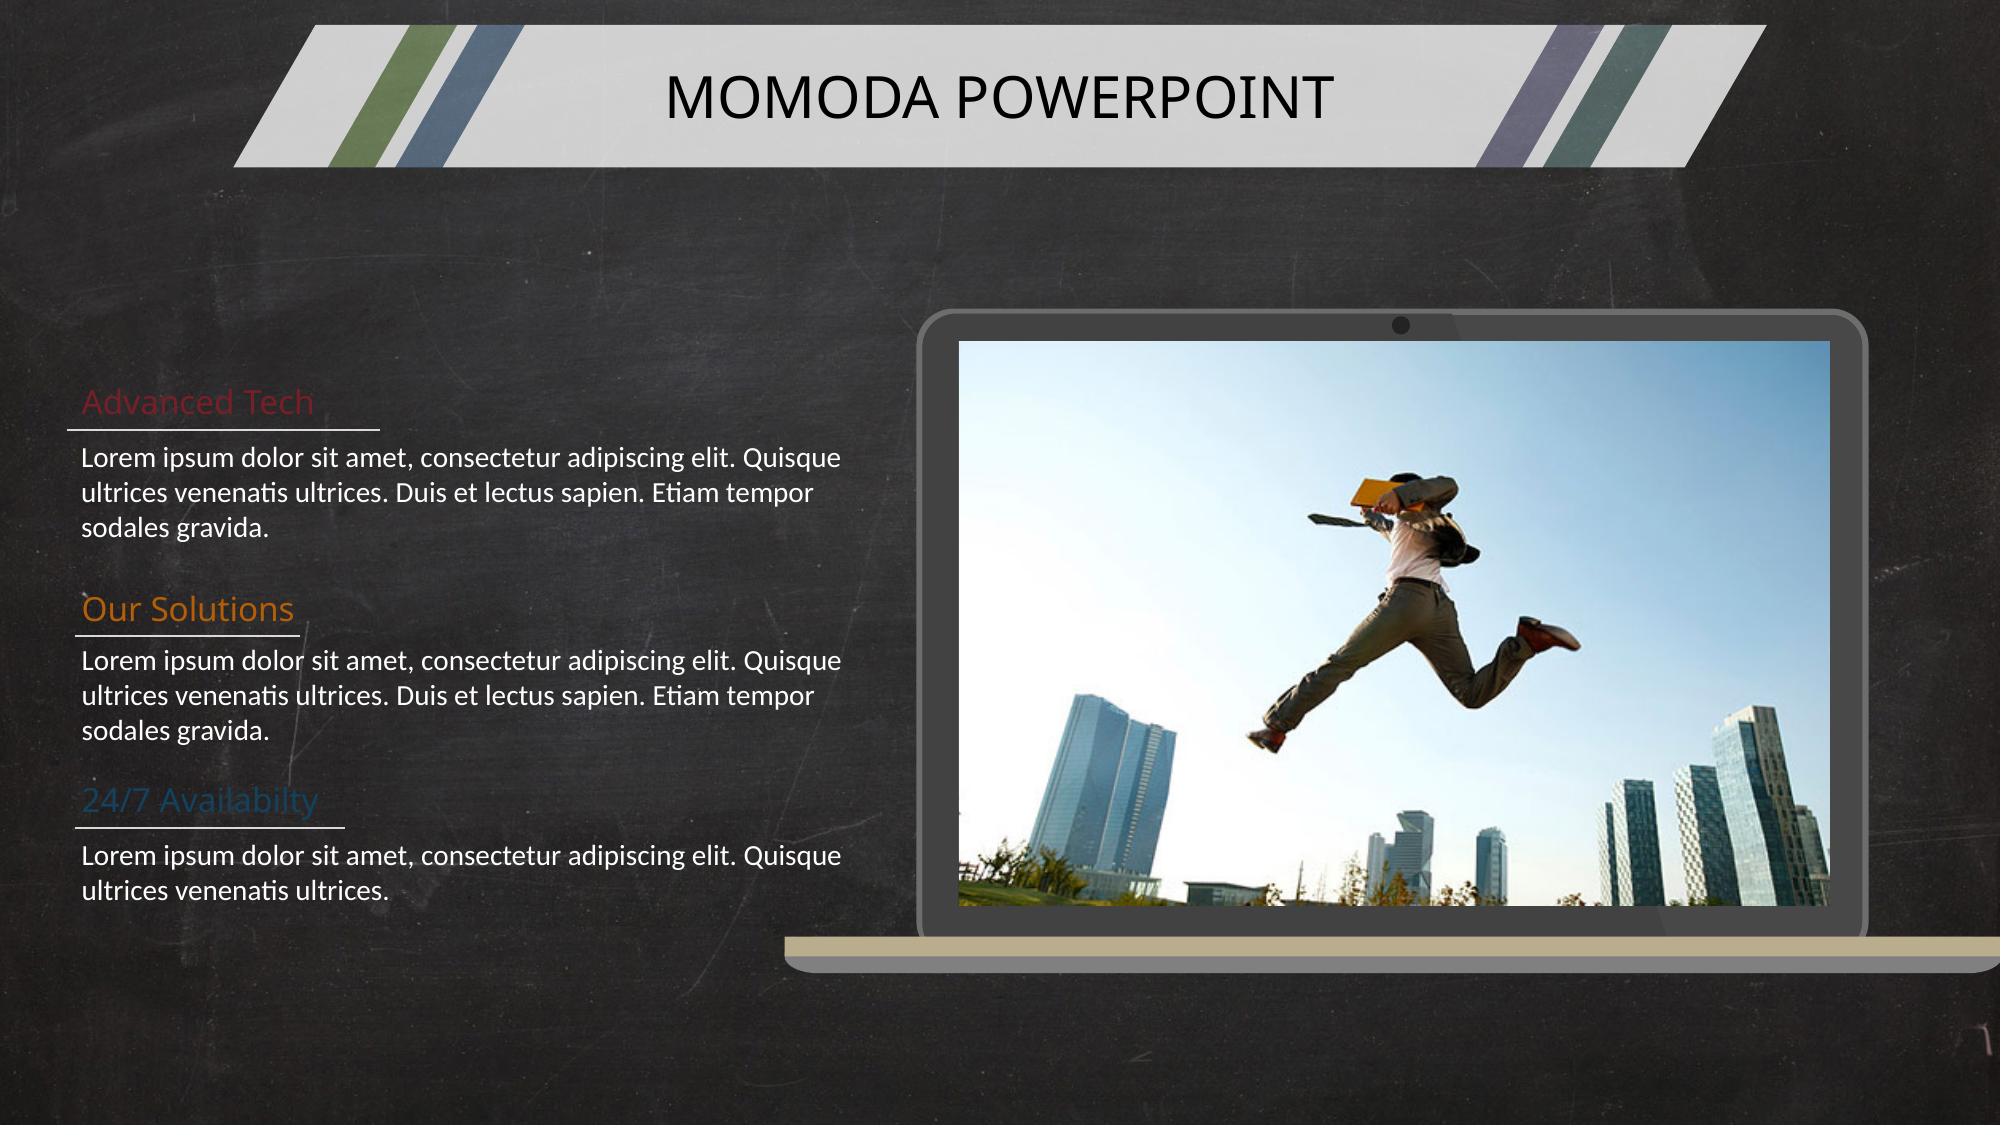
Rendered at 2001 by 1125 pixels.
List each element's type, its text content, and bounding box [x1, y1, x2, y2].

text_box [1588, 23, 1769, 169]
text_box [66, 772, 903, 915]
text_box [396, 23, 524, 169]
text_box [1544, 23, 1671, 169]
text_box MOMODA POWERPOINT [609, 53, 1390, 139]
picture [0, 0, 2000, 1125]
text_box [440, 23, 1560, 169]
picture [958, 341, 1830, 906]
text_box [329, 23, 456, 169]
text_box [231, 23, 412, 169]
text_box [66, 580, 903, 756]
text_box [1476, 23, 1604, 169]
text_box [1520, 23, 1627, 169]
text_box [66, 373, 902, 552]
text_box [784, 311, 2000, 974]
text_box [373, 23, 480, 169]
